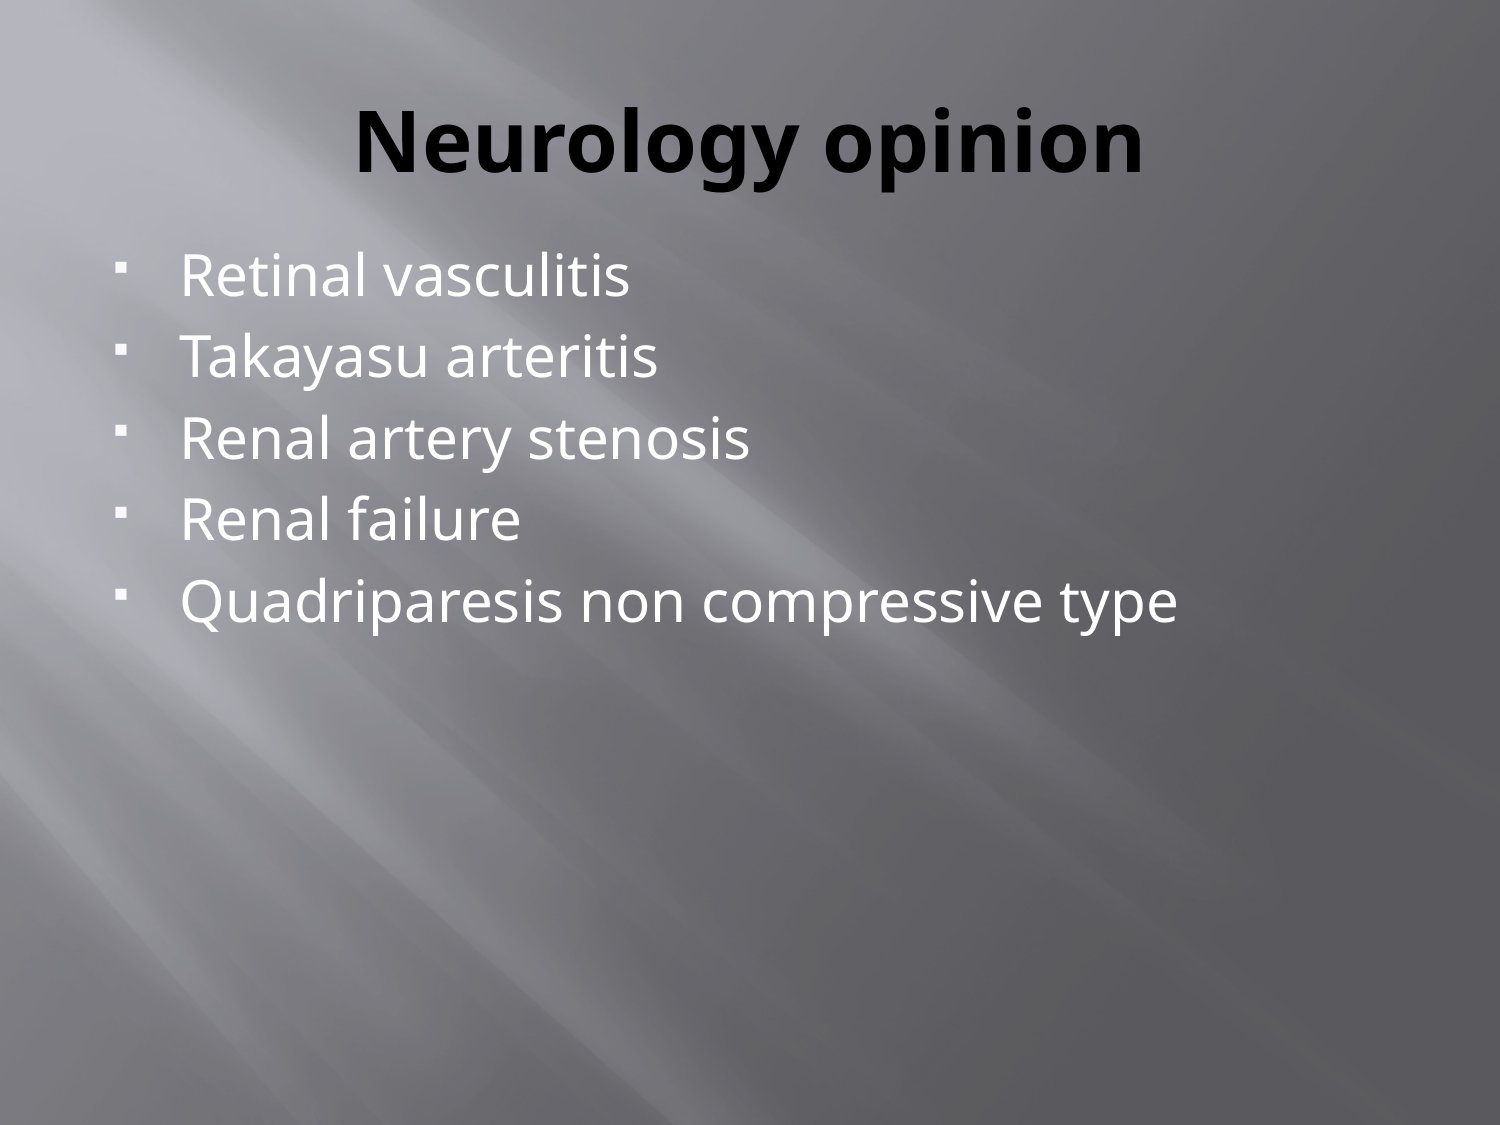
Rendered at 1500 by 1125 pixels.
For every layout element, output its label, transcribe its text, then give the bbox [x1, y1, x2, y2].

title Neurology opinion [75, 45, 1425, 149]
list Retinal vasculitis Takayasu arteritis Renal artery stenosis Renal failure Quadriparesis non compressive type [75, 149, 1425, 1035]
